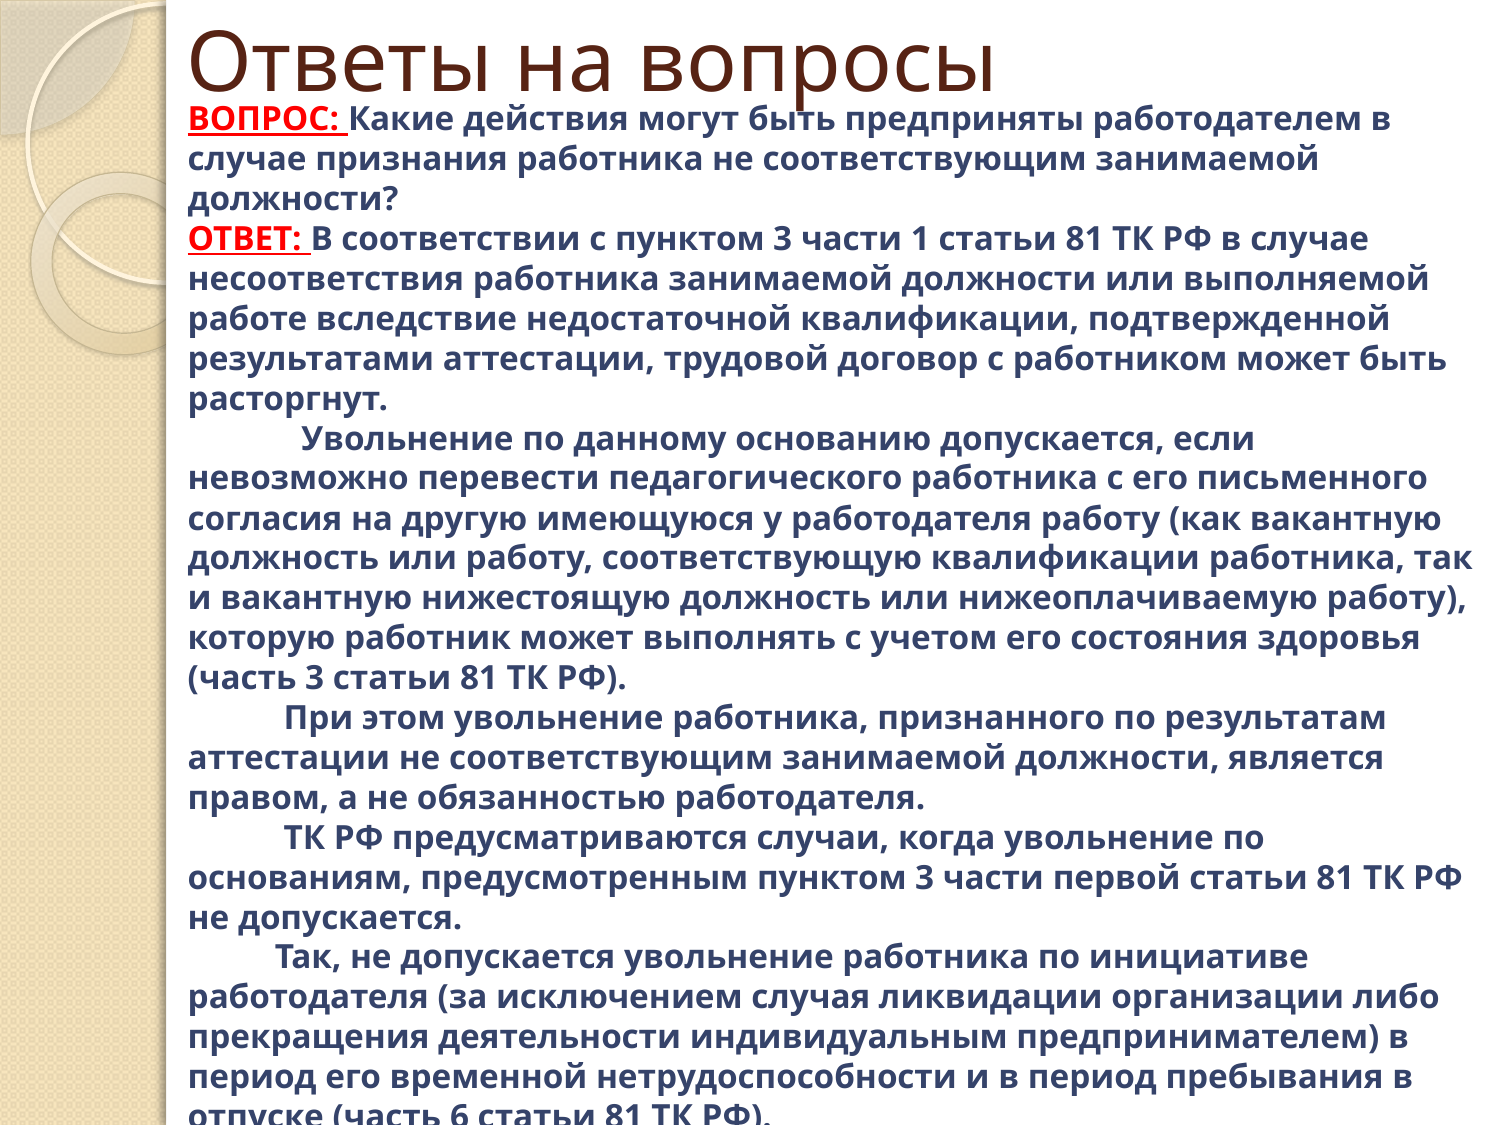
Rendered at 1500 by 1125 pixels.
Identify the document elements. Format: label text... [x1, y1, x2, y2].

list ВОПРОС: Какие действия могут быть предприняты работодателем в случае признания работника не соответствующим занимаемой должности? ОТВЕТ: В соответствии с пунктом 3 части 1 статьи 81 ТК РФ в случае несоответствия работника занимаемой должности или выполняемой работе вследствие недостаточной квалификации, подтвержденной результатами аттестации, трудовой договор с работником может быть расторгнут. Увольнение по данному основанию допускается, если невозможно перевести педагогического работника с его письменного согласия на другую имеющуюся у работодателя работу (как вакантную должность или работу, соответствующую квалификации работника, так и вакантную нижестоящую должность или нижеоплачиваемую работу), которую работник может выполнять с учетом его состояния здоровья (часть 3 статьи 81 ТК РФ). При этом увольнение работника, признанного по результатам аттестации не соответствующим занимаемой должности, является правом, а не обязанностью работодателя. ТК РФ предусматриваются случаи, когда увольнение по основаниям, предусмотренным пунктом 3 части первой статьи 81 ТК РФ не допускается. Так, не допускается увольнение работника по инициативе работодателя (за исключением случая ликвидации организации либо прекращения деятельности индивидуальным предпринимателем) в период его временной нетрудоспособности и в период пребывания в отпуске (часть 6 статьи 81 ТК РФ). Не допускается увольнение по данному основанию работников (в том числе педагогических) из числа лиц, указанных в части 4 статьи 261 ТК РФ (к примеру, женщины, имеющие ребенка-инвалида в возрасте до 18 лет или малолетнего ребенка до 14 лет и в ряде других случаев), а также лиц, указанных в статье 264 ТК РФ [159, 90, 1500, 1106]
title Ответы на вопросы [171, 0, 1402, 90]
